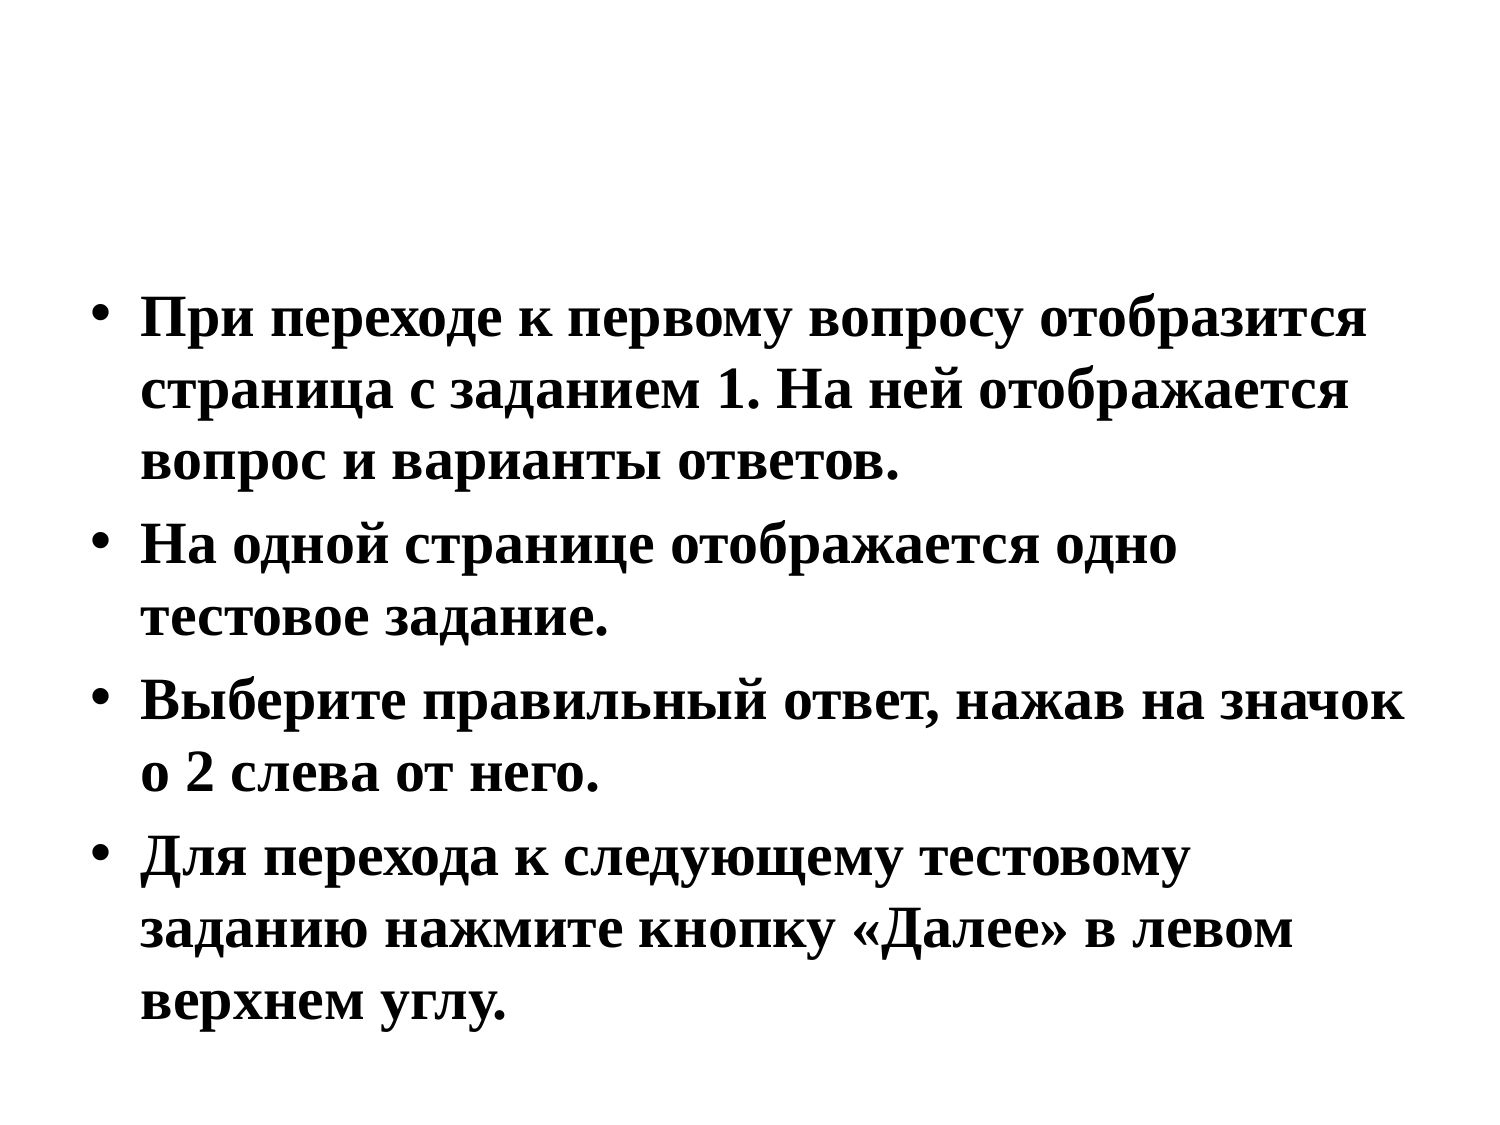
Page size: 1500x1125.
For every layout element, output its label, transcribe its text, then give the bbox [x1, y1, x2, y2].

list При переходе к первому вопросу отобразится страница с заданием 1. На ней отображается вопрос и варианты ответов. На одной странице отображается одно тестовое задание. Выберите правильный ответ, нажав на значок o 2 слева от него. Для перехода к следующему тестовому заданию нажмите кнопку «Далее» в левом верхнем углу. [75, 54, 1425, 1047]
